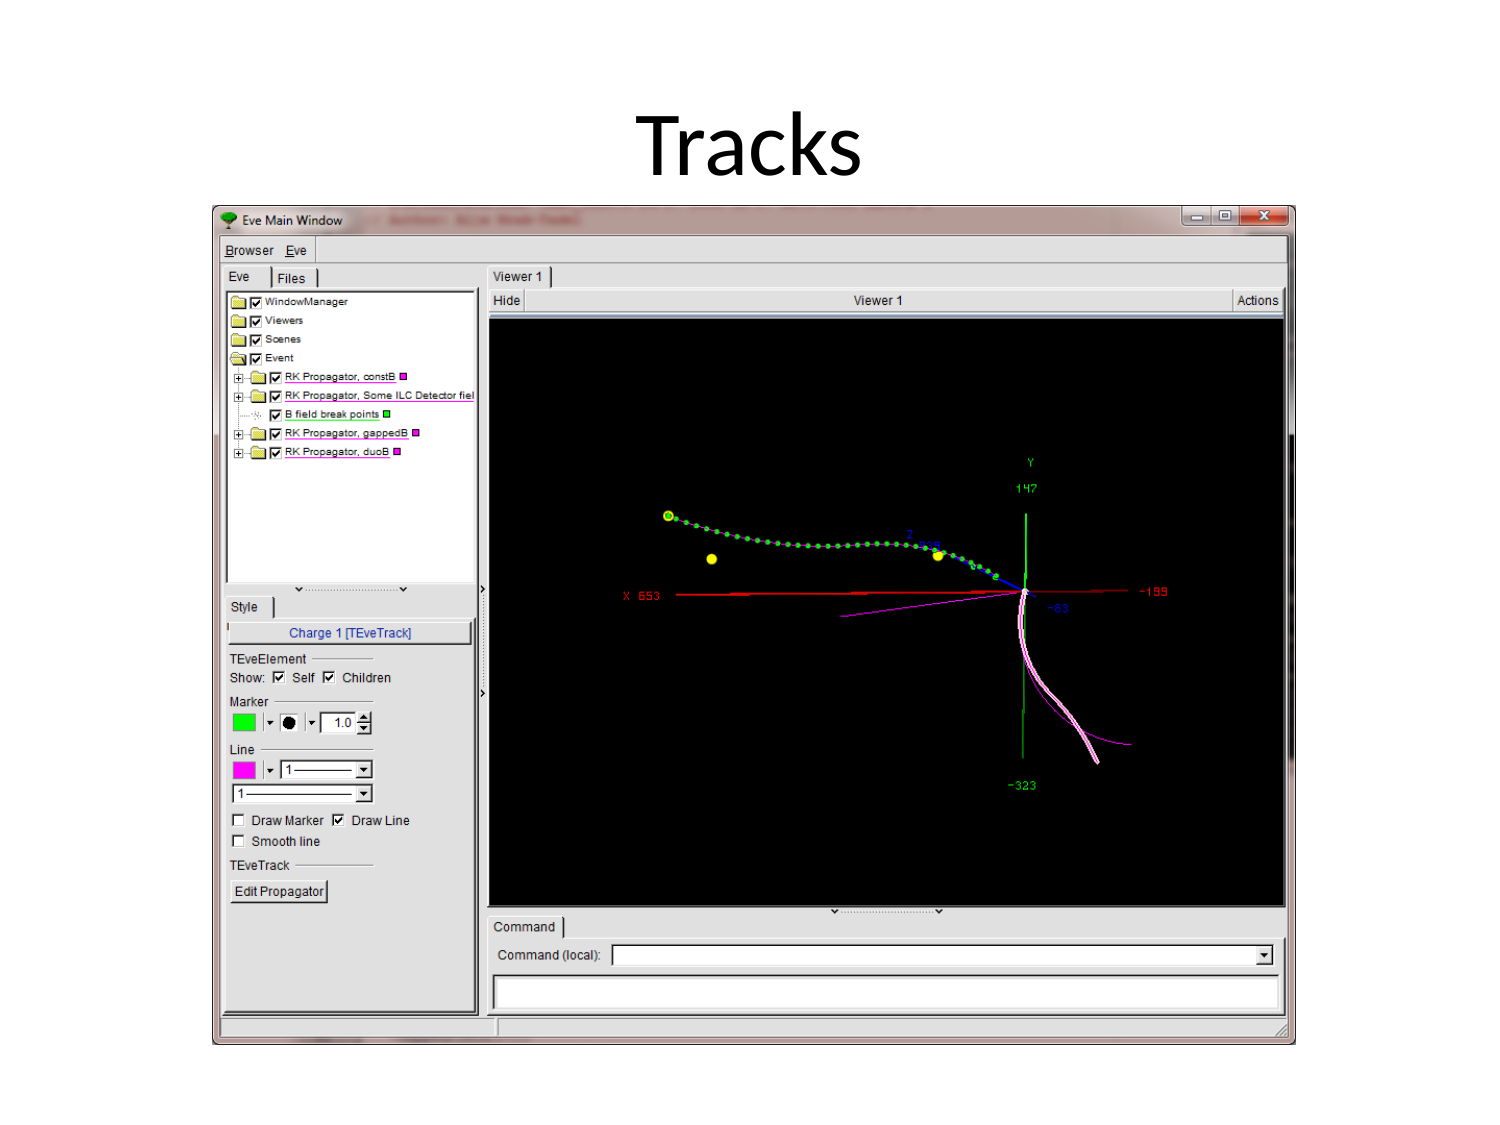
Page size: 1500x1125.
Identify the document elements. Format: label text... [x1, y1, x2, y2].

picture [212, 204, 1296, 1045]
title Tracks [75, 45, 1425, 233]
